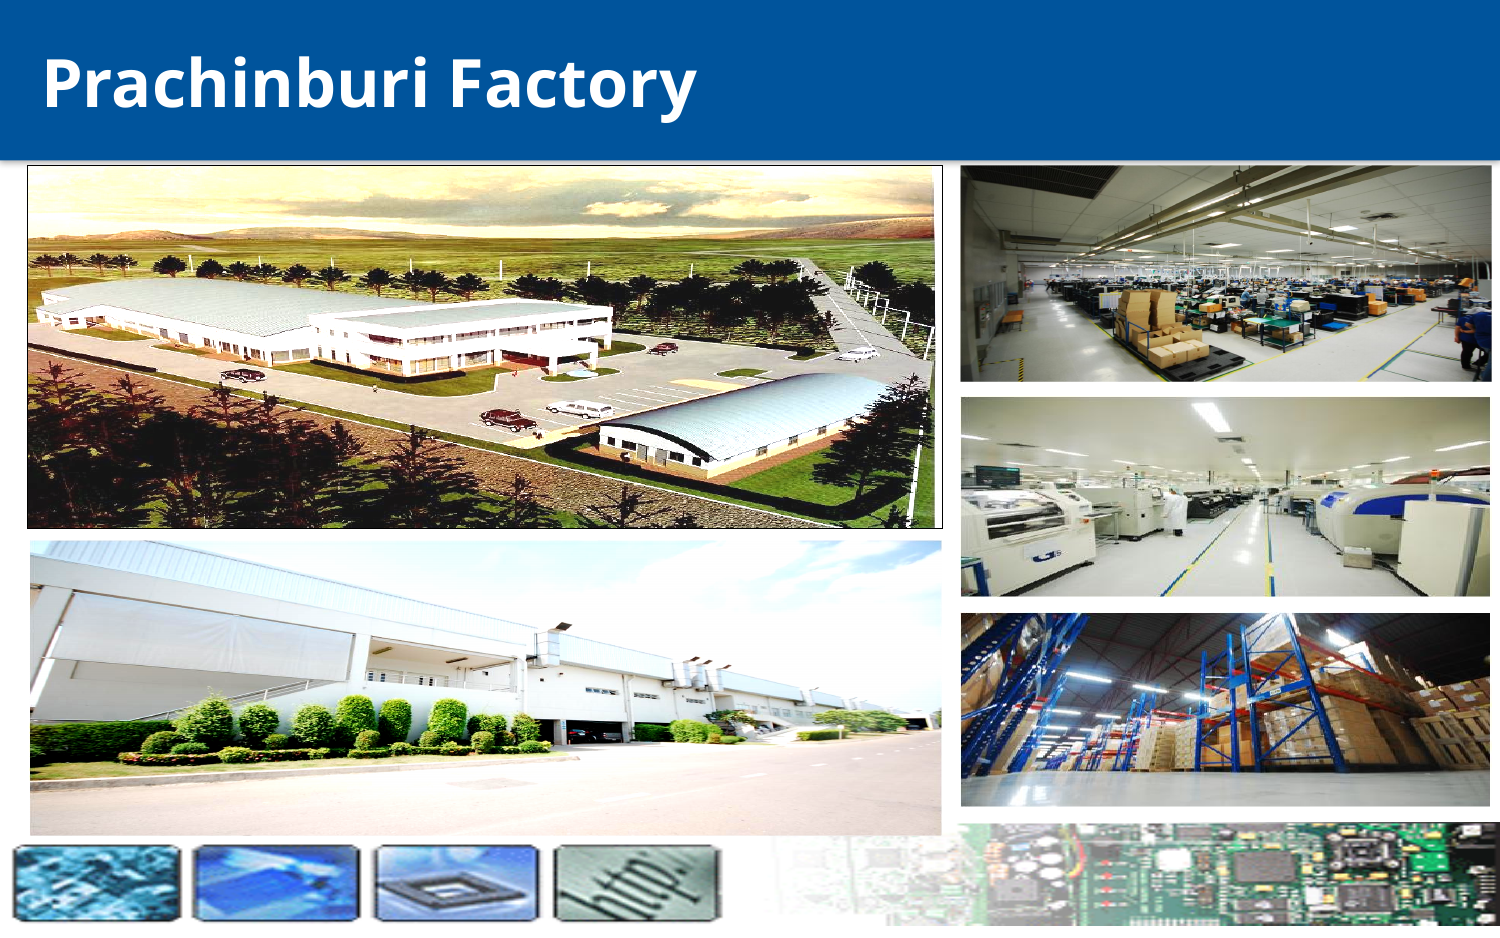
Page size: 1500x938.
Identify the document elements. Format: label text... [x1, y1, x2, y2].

text_box Prachinburi Factory [26, 33, 713, 128]
picture [960, 165, 1492, 382]
picture [26, 165, 942, 529]
picture [0, 540, 1500, 926]
picture [960, 396, 1492, 598]
text_box [0, 0, 1500, 161]
picture [960, 612, 1492, 807]
